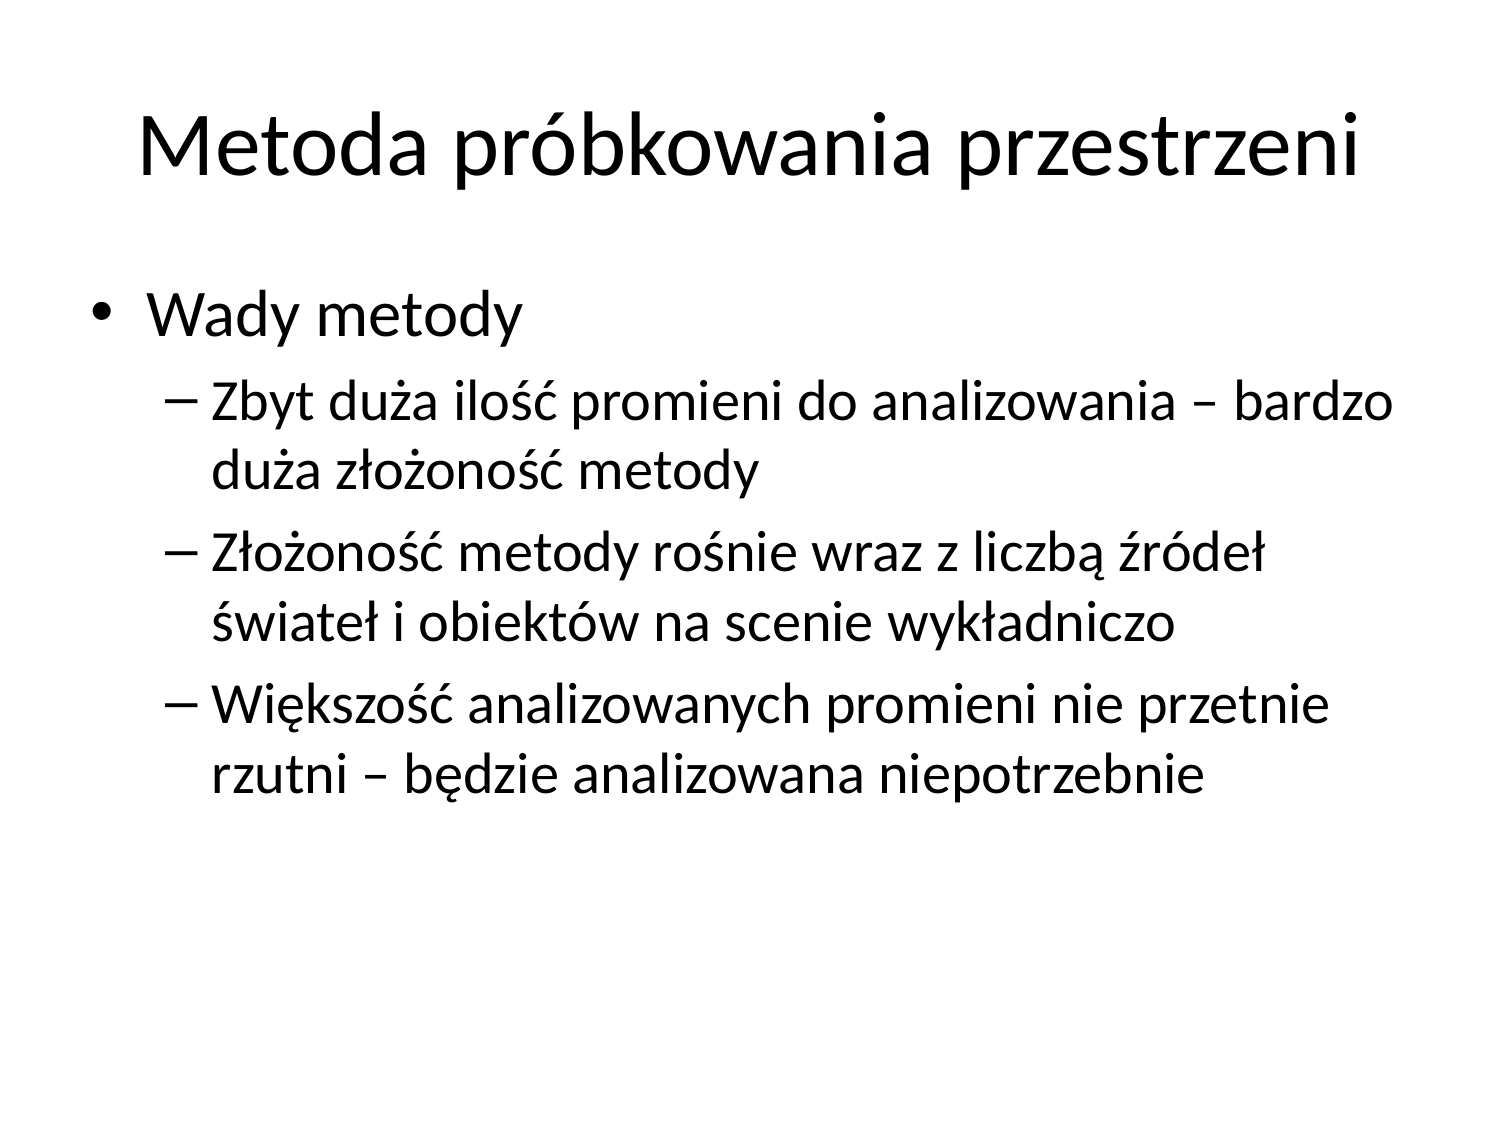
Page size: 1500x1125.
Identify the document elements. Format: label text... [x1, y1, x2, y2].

title Metoda próbkowania przestrzeni [75, 45, 1425, 233]
list Wady metody Zbyt duża ilość promieni do analizowania – bardzo duża złożoność metody Złożoność metody rośnie wraz z liczbą źródeł świateł i obiektów na scenie wykładniczo Większość analizowanych promieni nie przetnie rzutni – będzie analizowana niepotrzebnie [75, 262, 1425, 1005]
